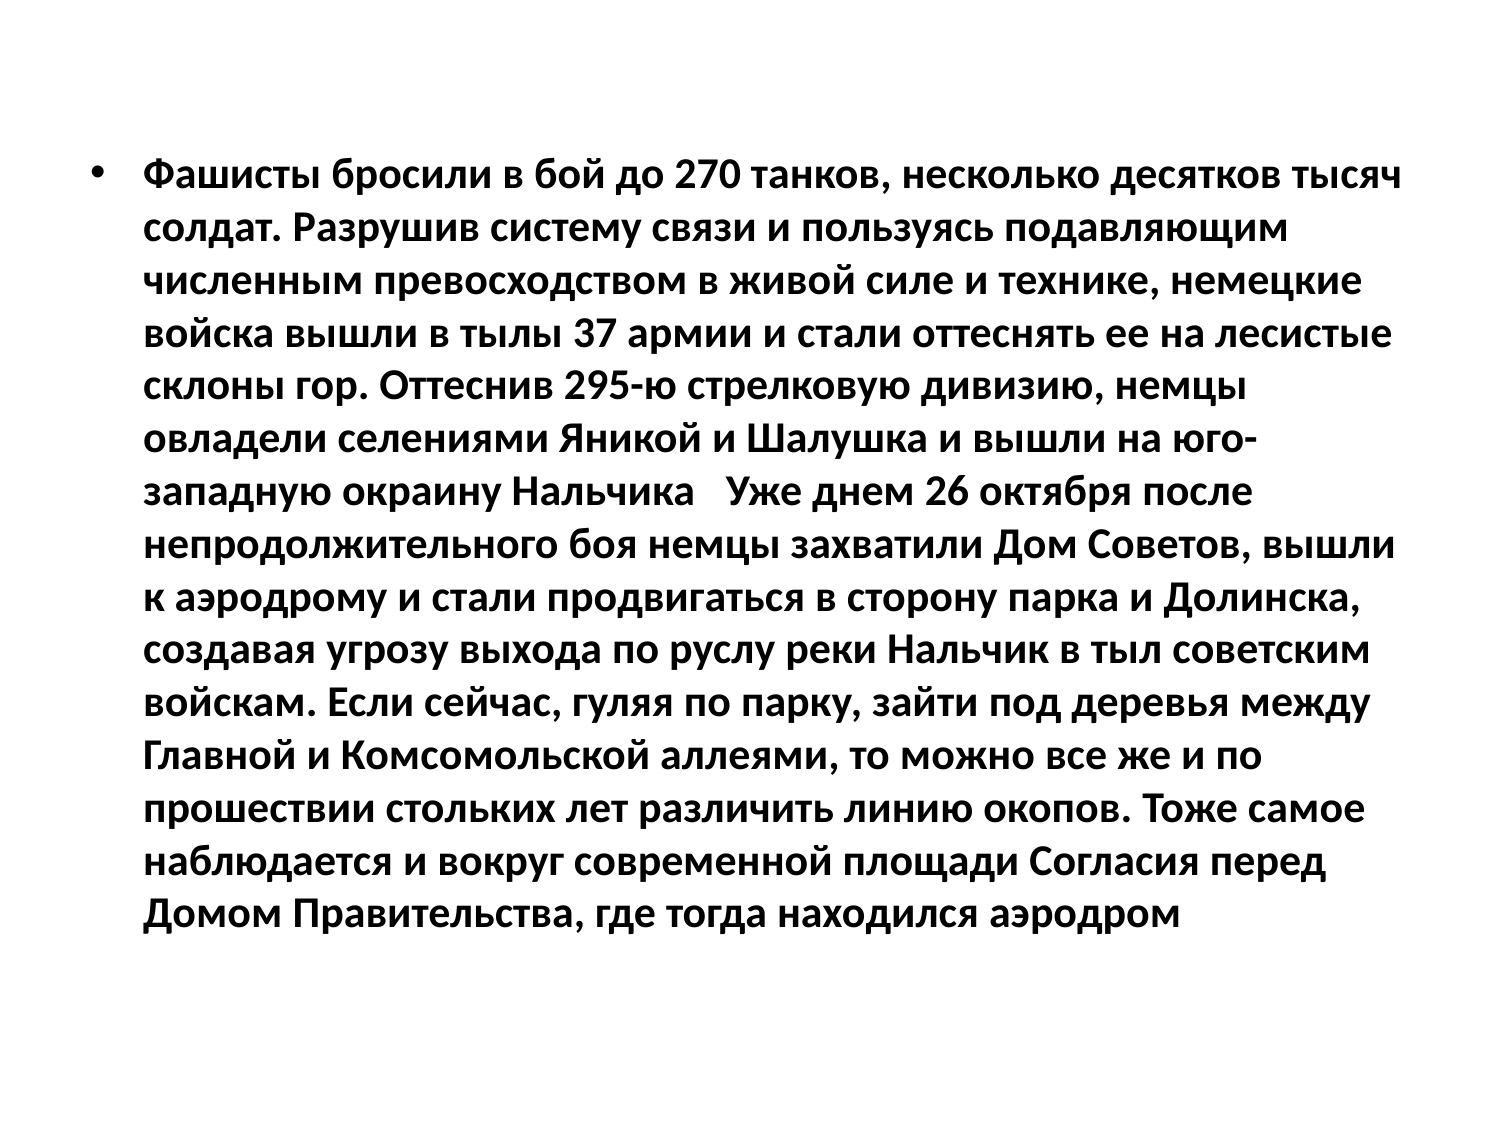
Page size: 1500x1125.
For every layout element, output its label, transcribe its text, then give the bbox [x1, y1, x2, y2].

list Фашисты бросили в бой до 270 танков, несколько десятков тысяч солдат. Разрушив систему связи и пользуясь подавляющим численным превосходством в живой силе и технике, немецкие войска вышли в тылы 37 армии и стали оттеснять ее на лесистые склоны гор. Оттеснив 295-ю стрелковую дивизию, немцы овладели селениями Яникой и Шалушка и вышли на юго-западную окраину Нальчика Уже днем 26 октября после непродолжительного боя немцы захватили Дом Советов, вышли к аэродрому и стали продвигаться в сторону парка и Долинска, создавая угрозу выхода по руслу реки Нальчик в тыл советским войскам. Если сейчас, гуляя по парку, зайти под деревья между Главной и Комсомольской аллеями, то можно все же и по прошествии стольких лет различить линию окопов. Тоже самое наблюдается и вокруг современной площади Согласия перед Домом Правительства, где тогда находился аэродром [75, 137, 1425, 1005]
